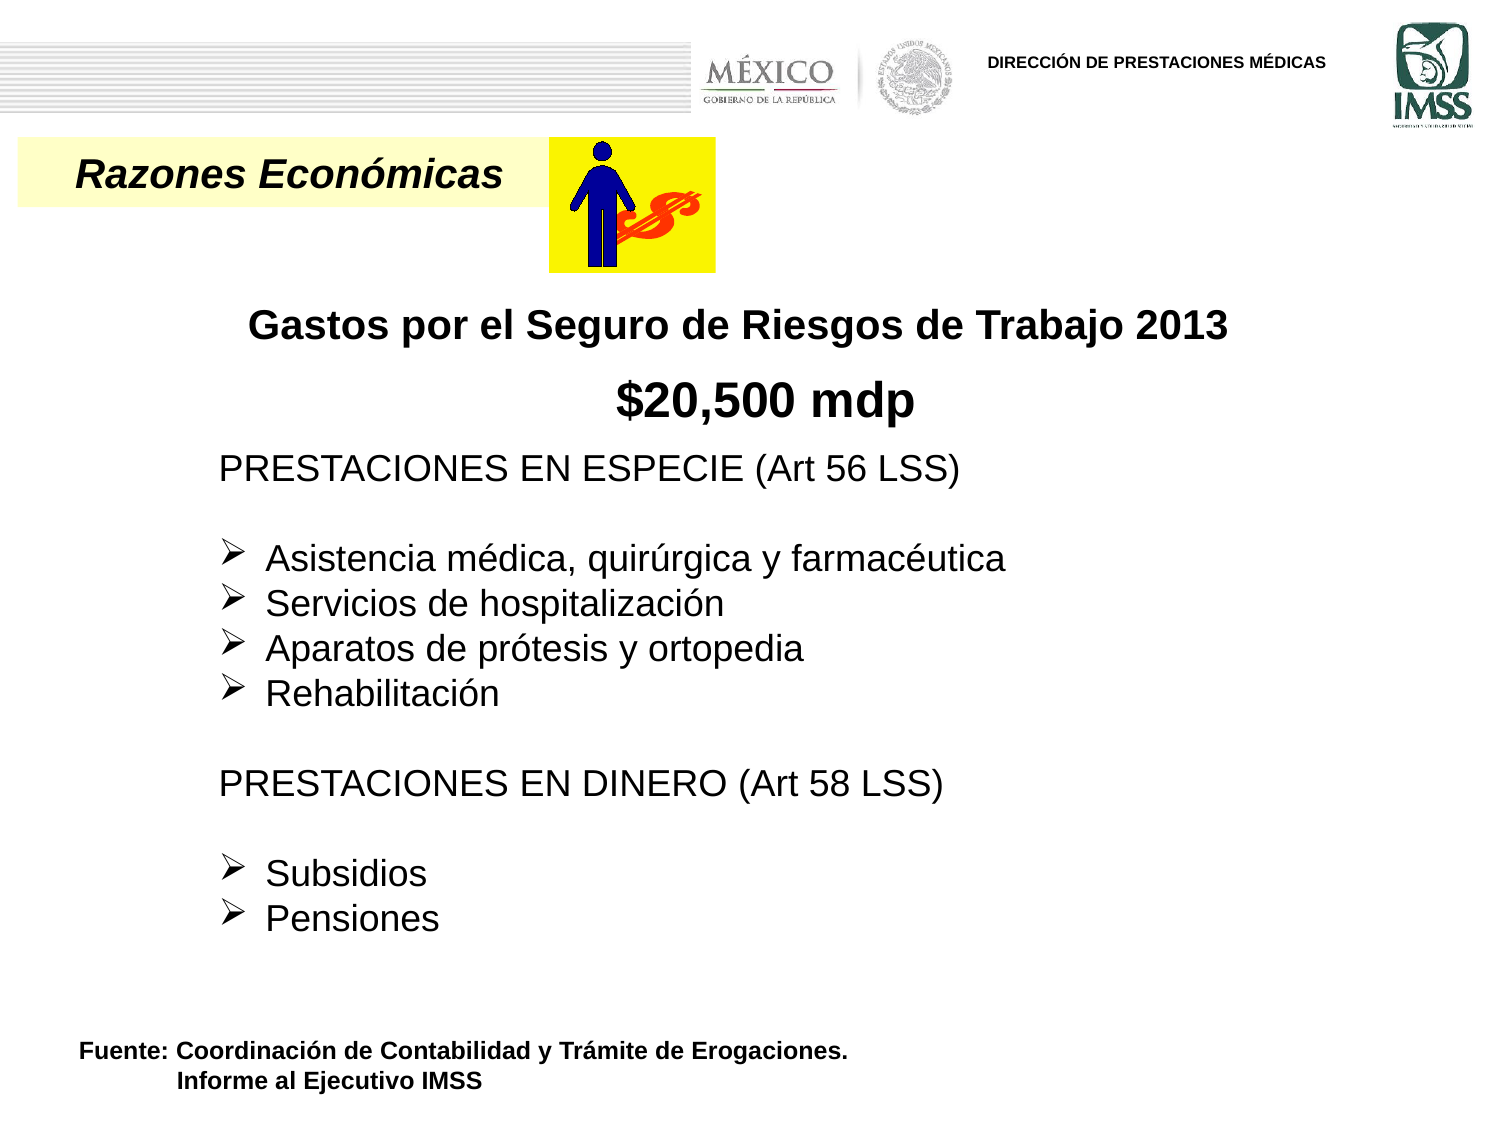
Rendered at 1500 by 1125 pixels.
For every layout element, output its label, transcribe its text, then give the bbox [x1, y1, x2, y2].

text_box Fuente: Coordinación de Contabilidad y Trámite de Erogaciones. Informe al Ejecutivo IMSS [78, 1035, 1108, 1096]
text_box Razones Económicas [17, 137, 549, 208]
picture [1375, 14, 1483, 139]
picture [0, 42, 691, 113]
text_box $20,500 mdp [592, 369, 938, 430]
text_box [549, 137, 716, 273]
picture [692, 14, 1010, 139]
text_box PRESTACIONES EN ESPECIE (Art 56 LSS) Asistencia médica, quirúrgica y farmacéutica Servicios de hospitalización Aparatos de prótesis y ortopedia Rehabilitación PRESTACIONES EN DINERO (Art 58 LSS) Subsidios Pensiones [218, 444, 1282, 1125]
text_box Gastos por el Seguro de Riesgos de Trabajo 2013 [206, 290, 1282, 356]
